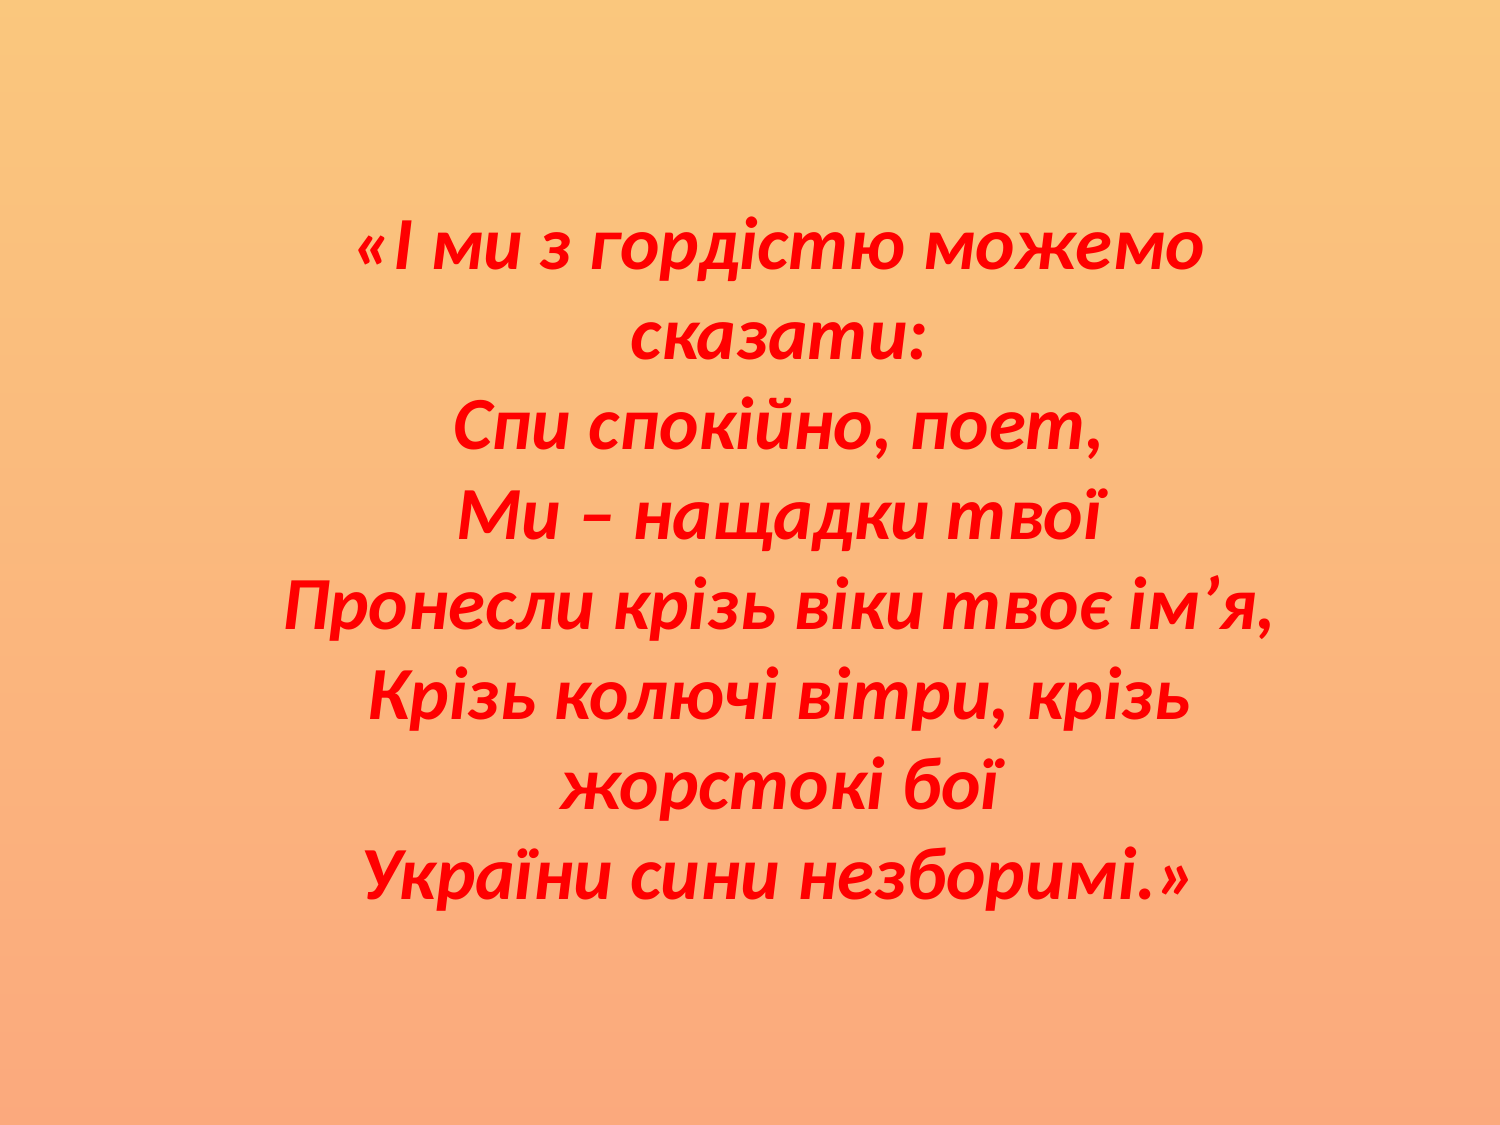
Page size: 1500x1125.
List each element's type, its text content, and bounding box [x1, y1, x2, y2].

text_box «І ми з гордістю можемо сказати: Спи спокійно, поет, Ми – нащадки твої Пронесли крізь віки твоє ім’я, Крізь колючі вітри, крізь жорстокі бої України сини незборимі.» [242, 187, 1317, 923]
